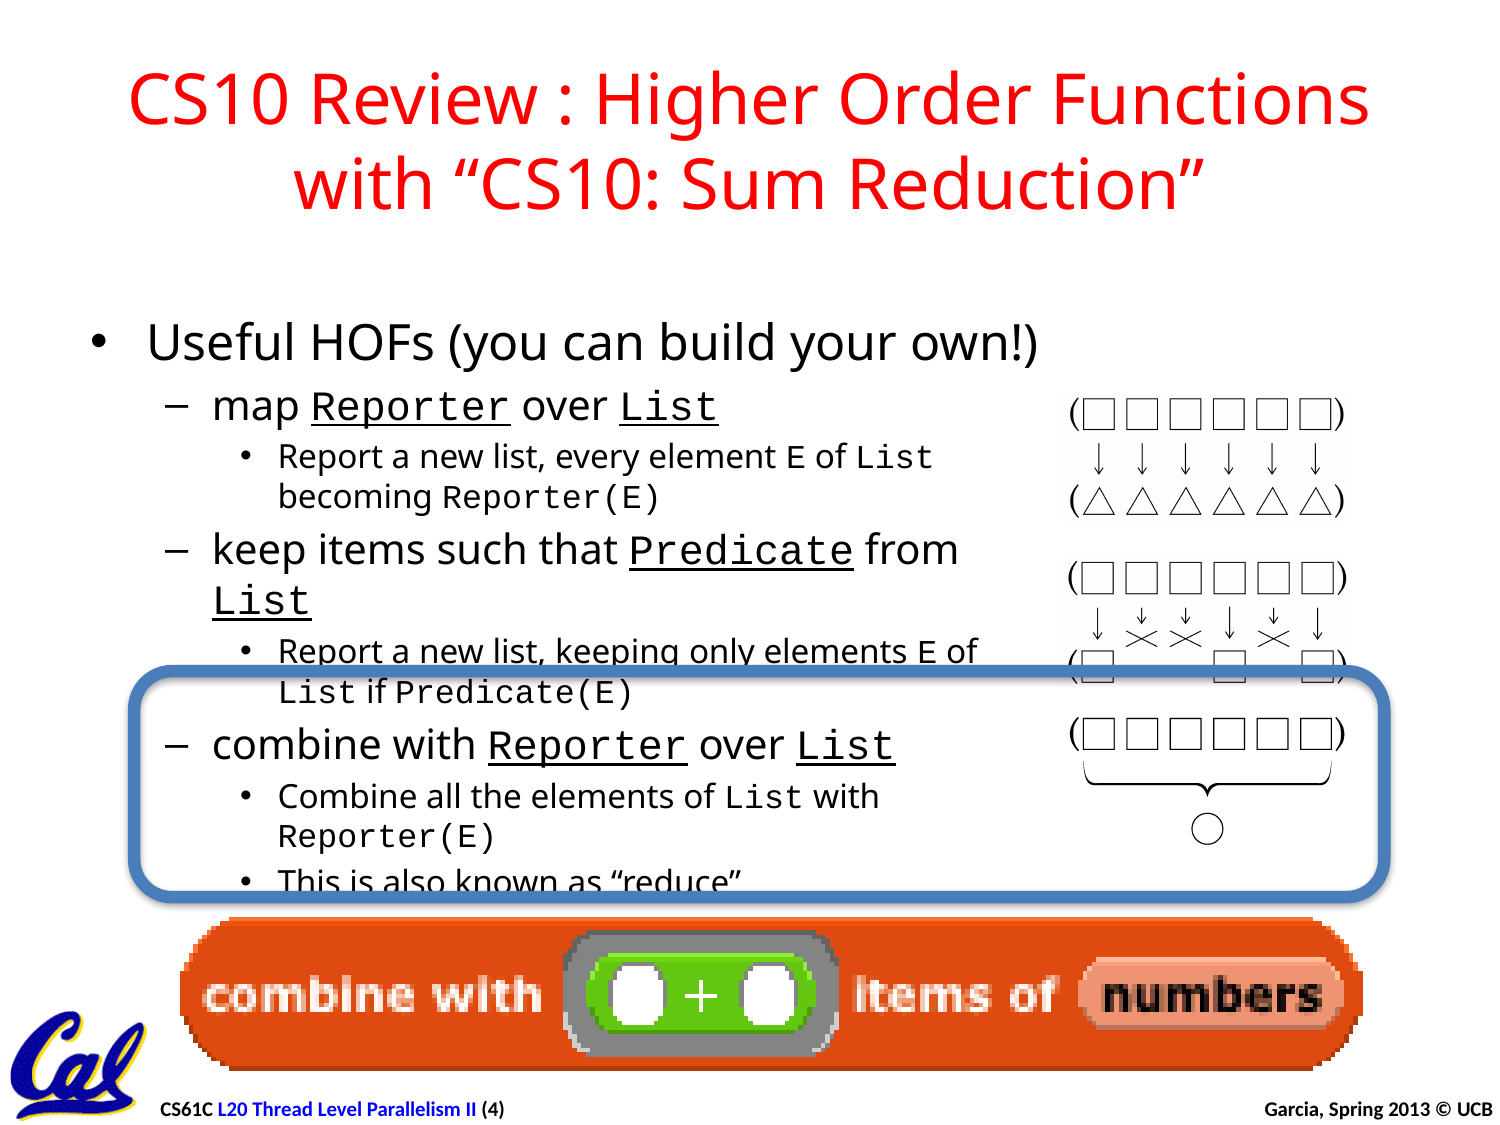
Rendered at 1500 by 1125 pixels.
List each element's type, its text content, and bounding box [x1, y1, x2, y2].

picture [10, 1011, 150, 1121]
picture [179, 917, 1363, 1072]
text_box [133, 670, 1386, 898]
list Useful HOFs (you can build your own!) map Reporter over List Report a new list, every element E of List becoming Reporter(E) keep items such that Predicate from List Report a new list, keeping only elements E of List if Predicate(E) combine with Reporter over List Combine all the elements of List with Reporter(E) This is also known as “reduce” [75, 233, 1075, 1033]
picture [1062, 556, 1351, 688]
title CS10 Review : Higher Order Functions with “CS10: Sum Reduction” [75, 45, 1425, 233]
picture [1062, 712, 1351, 848]
picture [1062, 391, 1351, 526]
